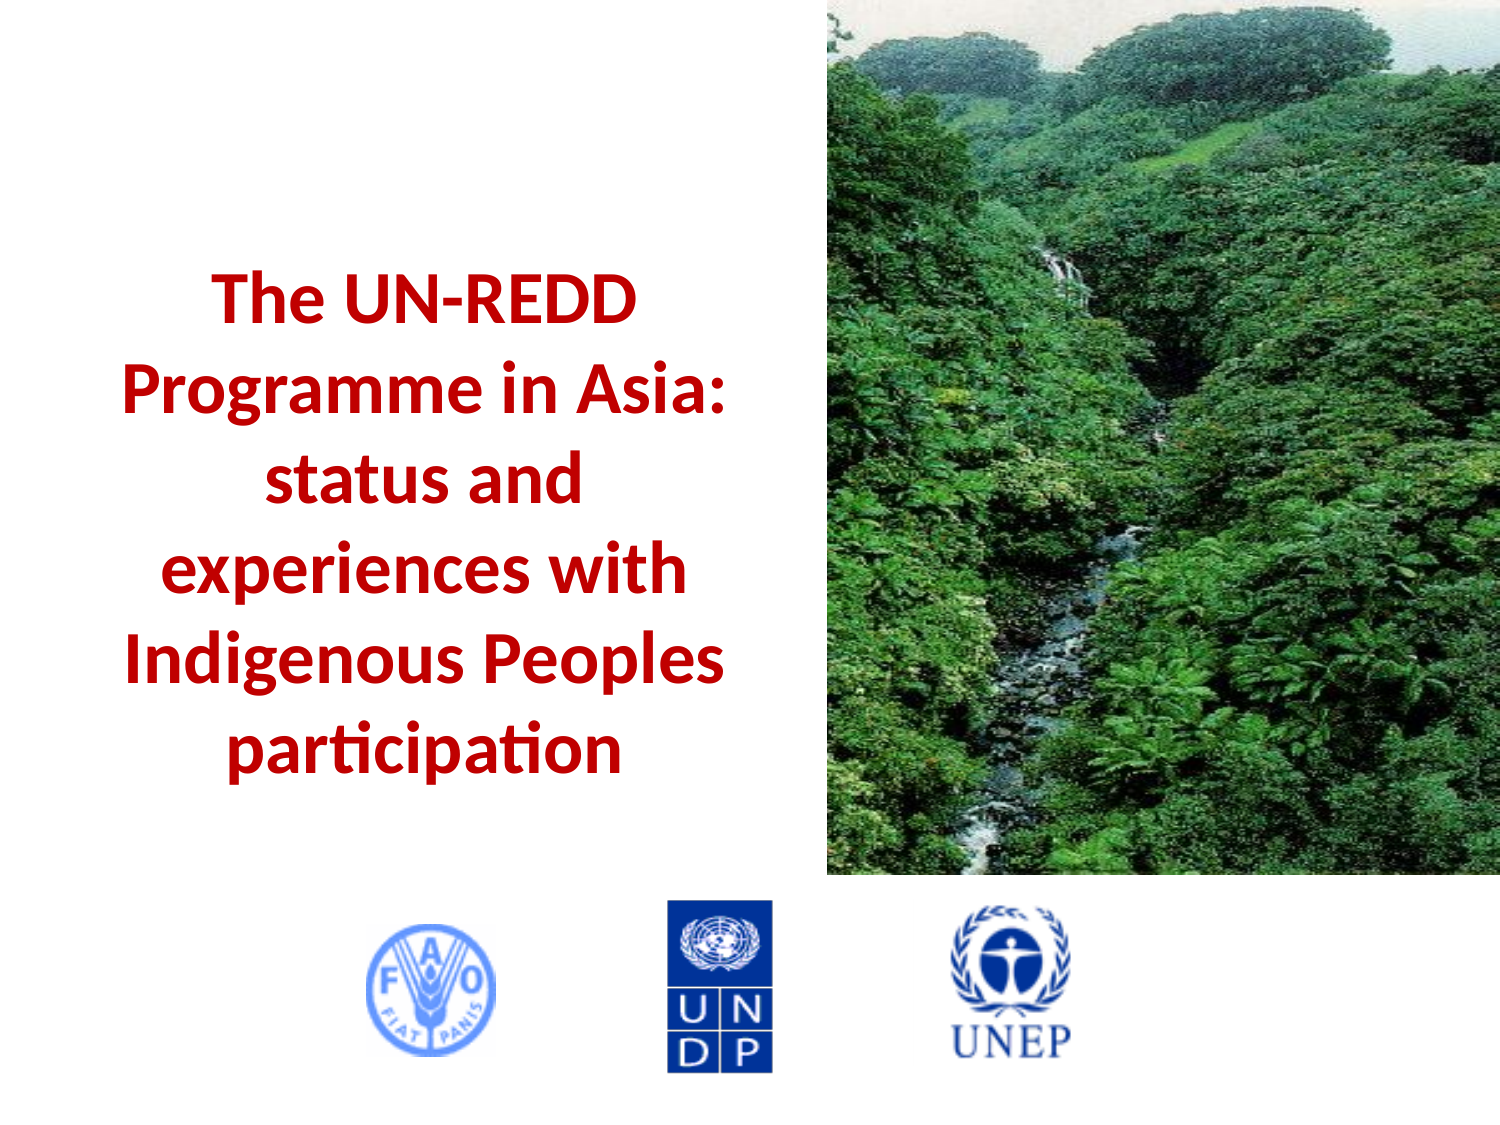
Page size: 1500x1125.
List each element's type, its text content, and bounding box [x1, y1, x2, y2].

title The UN-REDD Programme in Asia: status and experiences with Indigenous Peoples participation [74, 312, 776, 726]
picture [827, 0, 1500, 876]
picture [365, 924, 496, 1058]
picture [665, 899, 776, 1076]
picture [912, 899, 1113, 1066]
